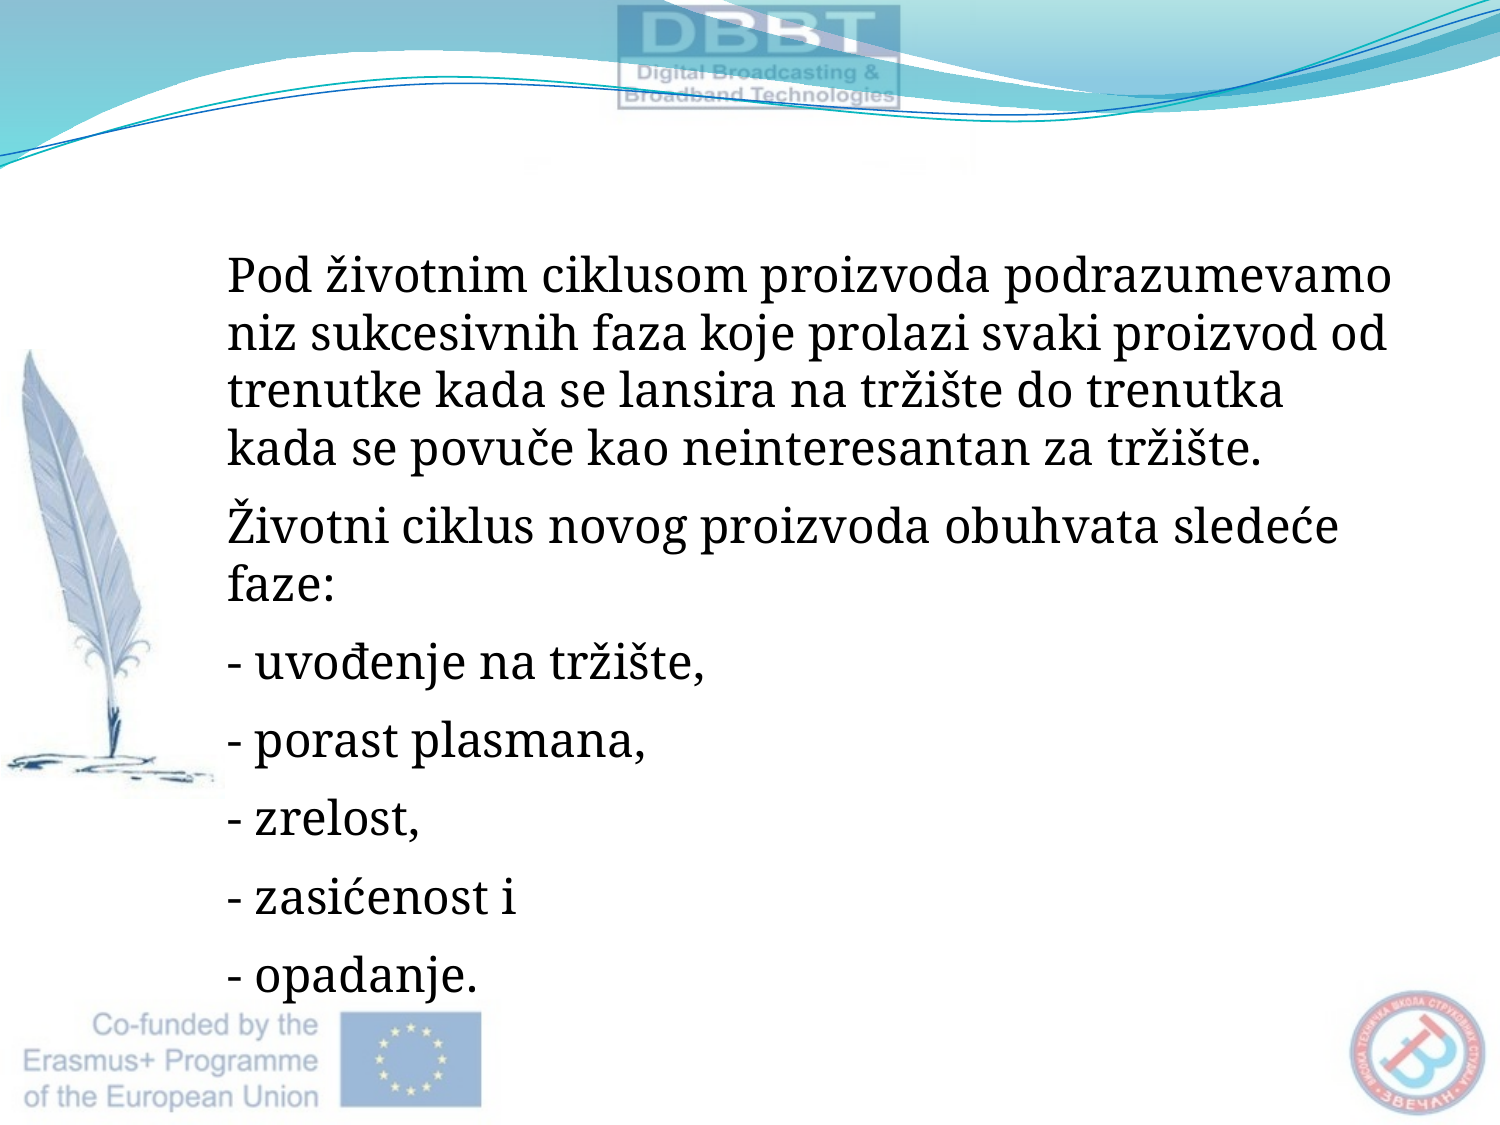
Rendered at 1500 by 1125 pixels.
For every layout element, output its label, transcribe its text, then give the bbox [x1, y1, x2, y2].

list Pod životnim ciklusom proizvoda podrazumevamo niz sukcesivnih faza koje prolazi svaki proizvod od trenutke kada se lansira na tržište do trenutka kada se povuče kao neinteresantan za tržište. Životni ciklus novog proizvoda obuhvata sledeće faze: - uvođenje na tržište, - porast plasmana, - zrelost, - zasićenost i - opadanje. [212, 237, 1425, 958]
picture [1, 349, 226, 799]
